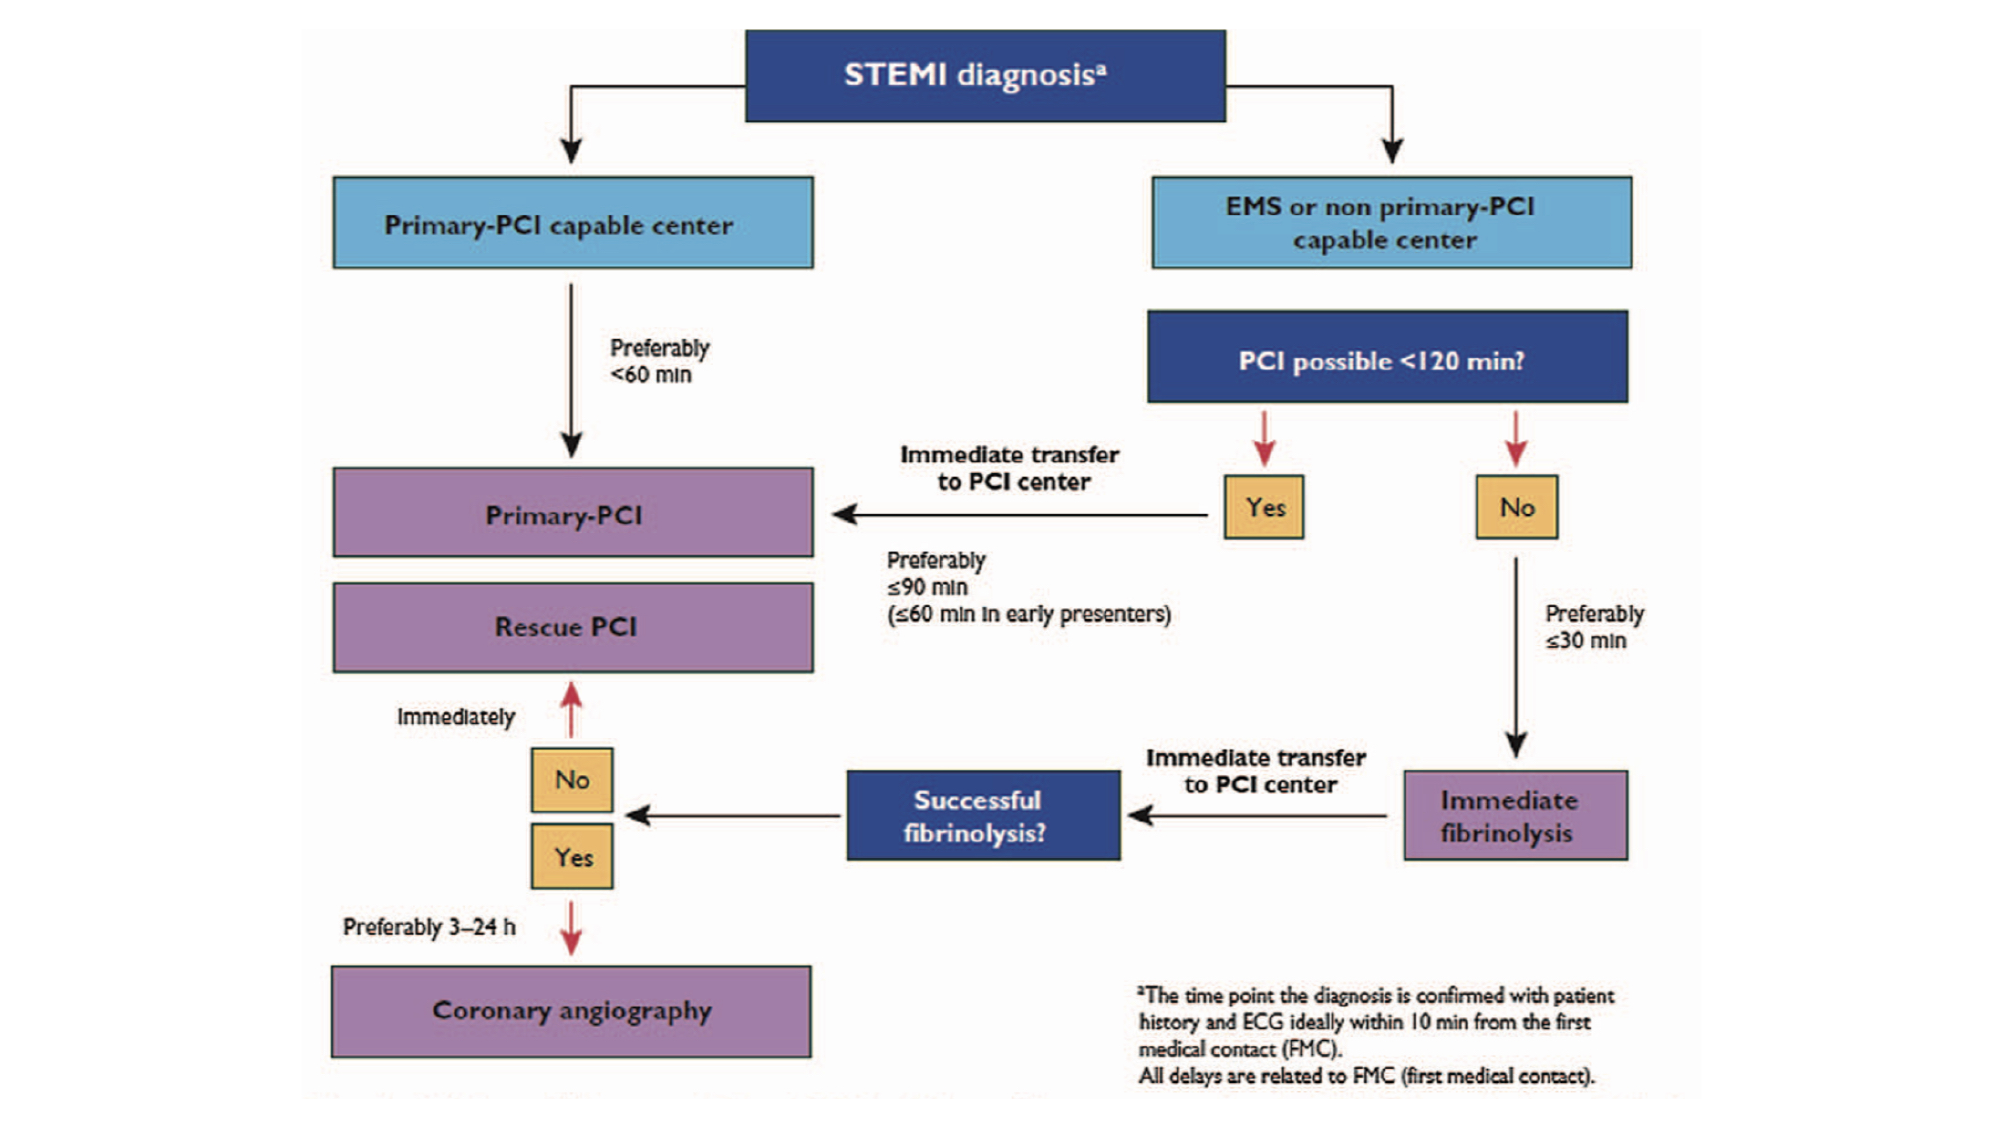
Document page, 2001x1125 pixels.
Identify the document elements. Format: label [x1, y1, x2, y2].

picture [248, 0, 1736, 1099]
